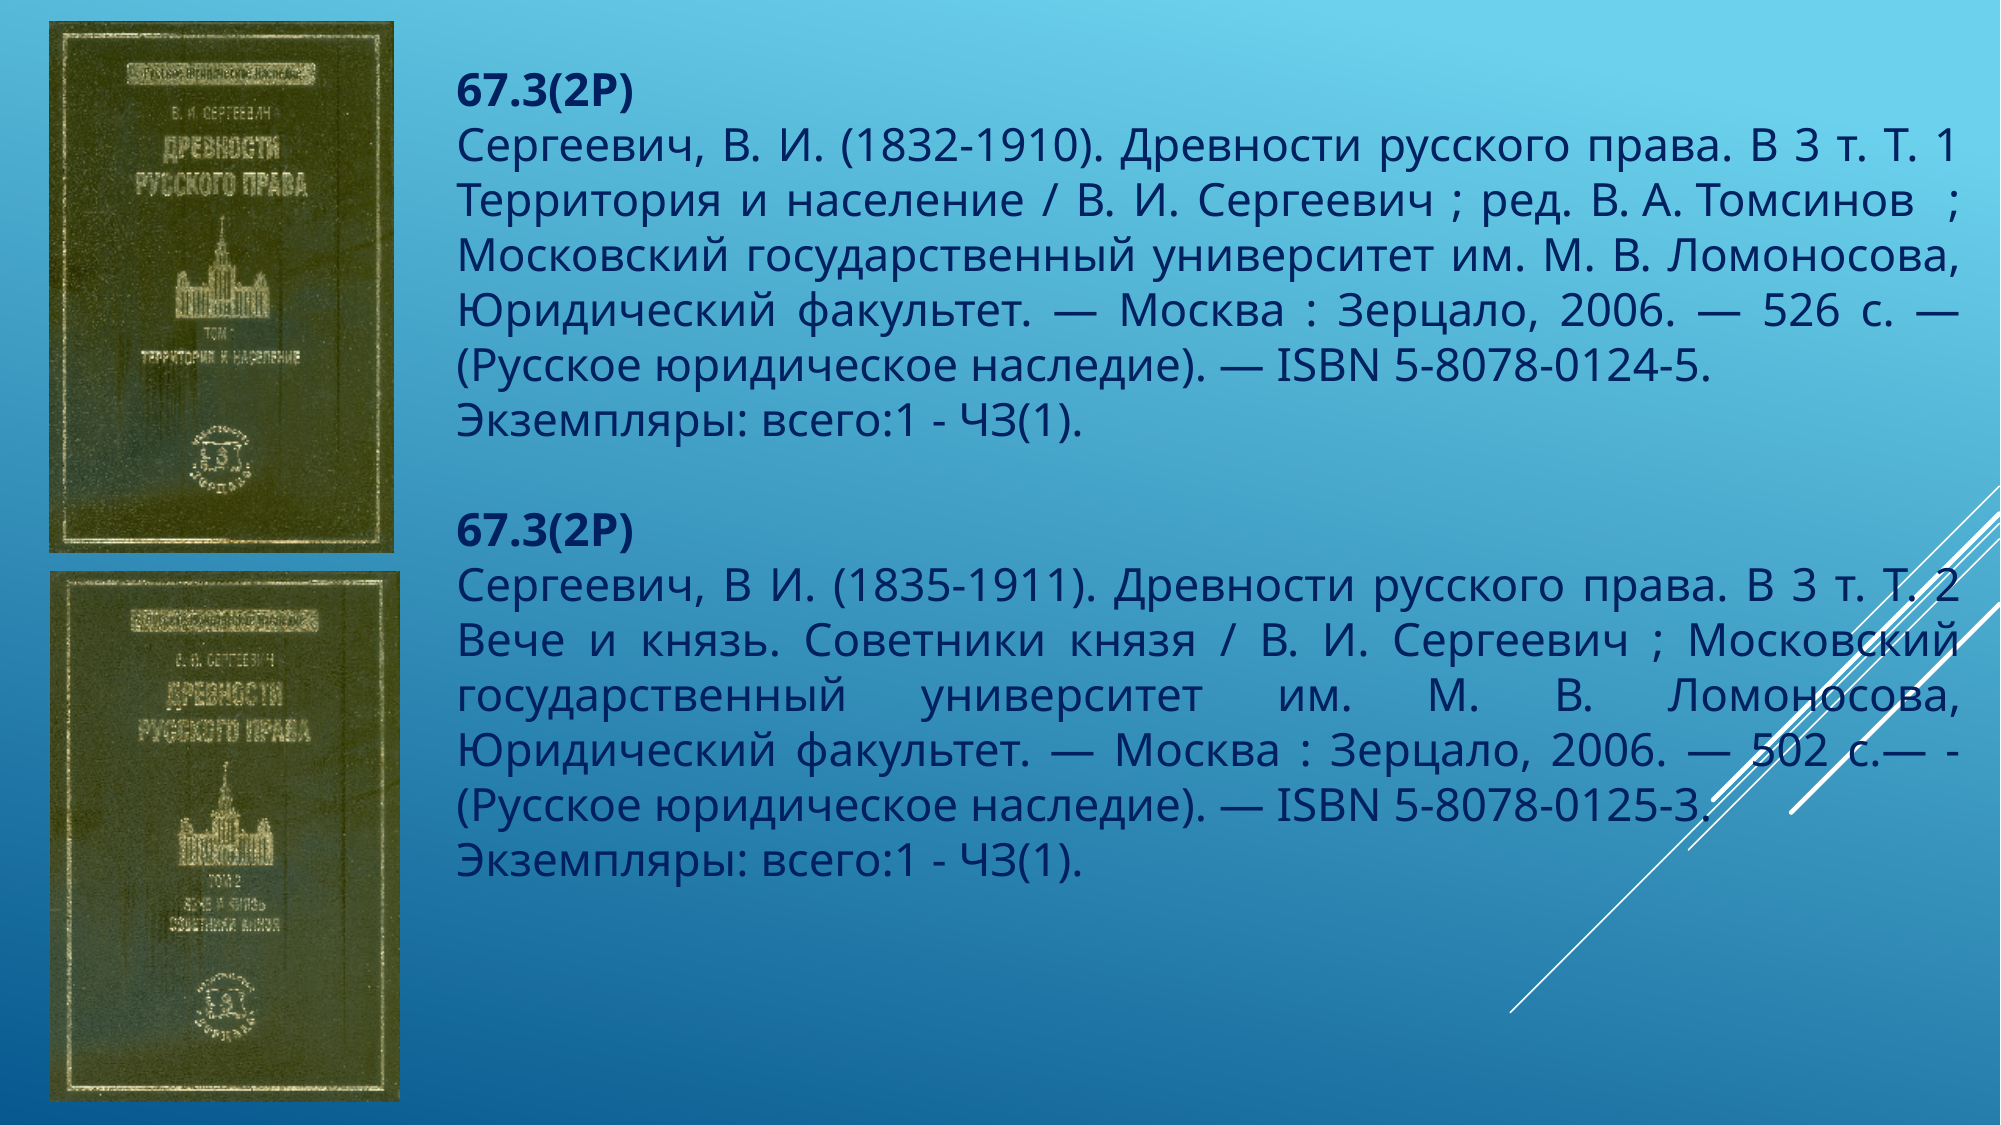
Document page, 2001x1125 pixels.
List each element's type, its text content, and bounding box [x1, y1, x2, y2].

picture [49, 571, 401, 1102]
text_box 67.3(2Р) Сергеевич, В. И. (1832-1910). Древности русского права. В 3 т. Т. 1 Территория и население / В. И. Сергеевич ; ред. В. А. Томсинов ; Московский государственный университет им. М. В. Ломоносова, Юридический факультет. — Москва : Зерцало, 2006. — 526 с. — (Русское юридическое наследие). — ISBN 5-8078-0124-5. Экземпляры: всего:1 - ЧЗ(1). 67.3(2Р) Сергеевич, В И. (1835-1911). Древности русского права. В 3 т. Т. 2 Вече и князь. Советники князя / В. И. Сергеевич ; Московский государственный университет им. М. В. Ломоносова, Юридический факультет. — Москва : Зерцало, 2006. — 502 с.— - (Русское юридическое наследие). — ISBN 5-8078-0125-3. Экземпляры: всего:1 - ЧЗ(1). [441, 53, 1977, 938]
picture [49, 21, 394, 554]
